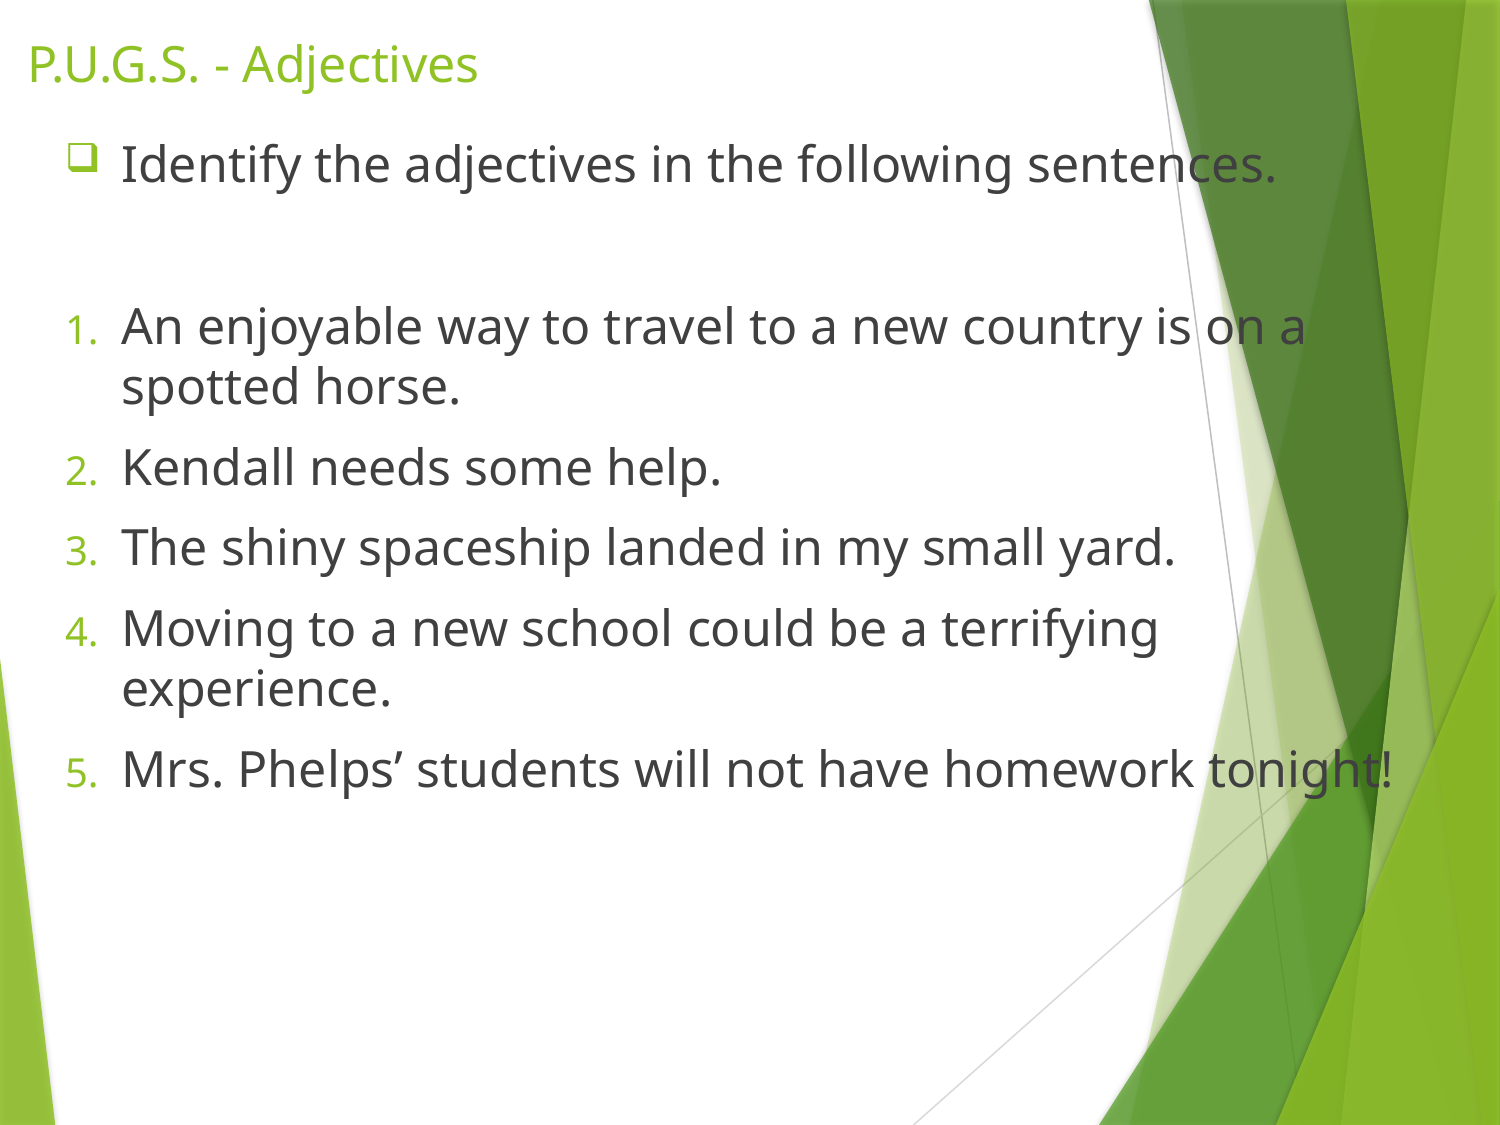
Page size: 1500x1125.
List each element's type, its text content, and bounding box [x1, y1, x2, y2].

list Identify the adjectives in the following sentences. An enjoyable way to travel to a new country is on a spotted horse. Kendall needs some help. The shiny spaceship landed in my small yard. Moving to a new school could be a terrifying experience. Mrs. Phelps’ students will not have homework tonight! [50, 125, 1413, 1088]
title P.U.G.S. - Adjectives [12, 24, 1071, 100]
